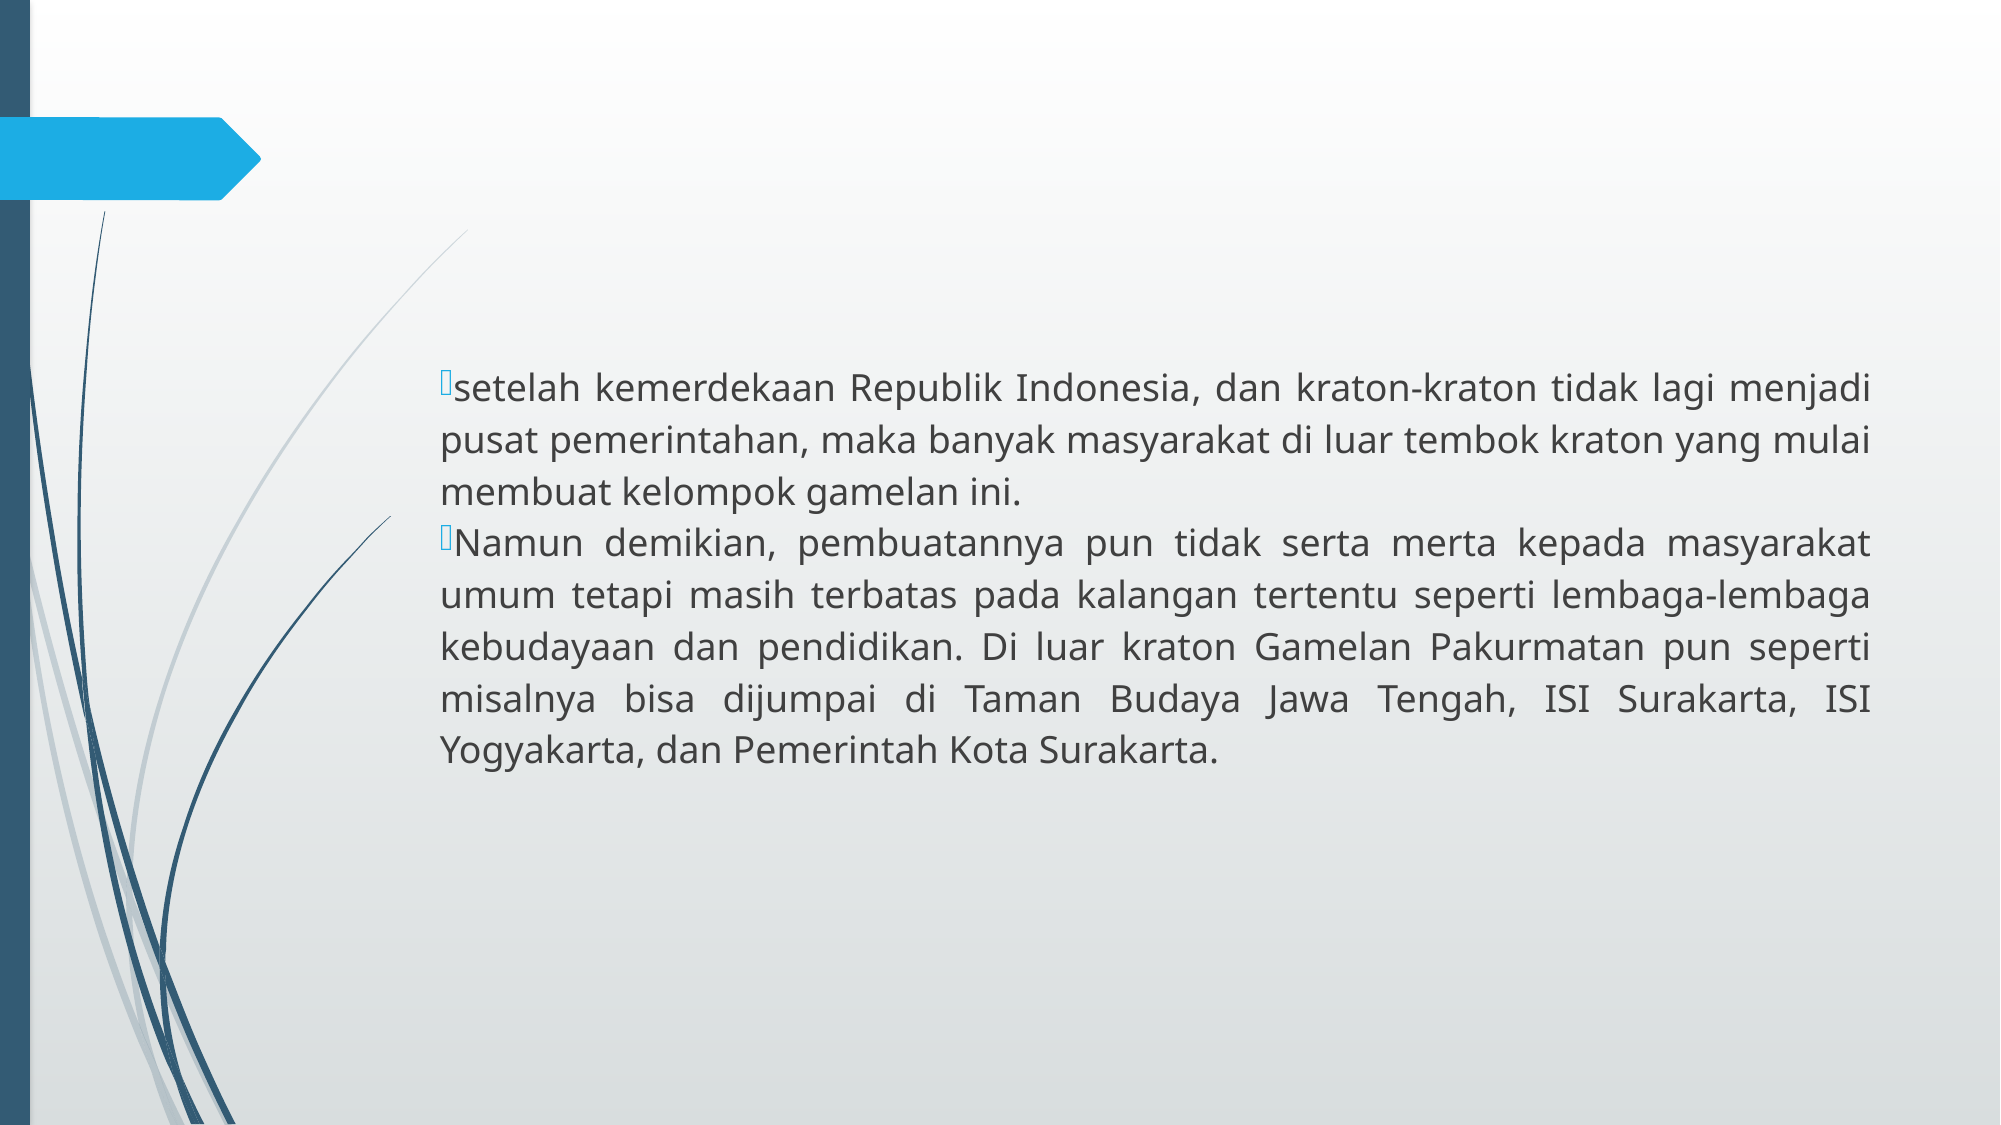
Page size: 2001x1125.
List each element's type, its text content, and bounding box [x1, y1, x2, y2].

list setelah kemerdekaan Republik Indonesia, dan kraton-kraton tidak lagi menjadi pusat pemerintahan, maka banyak masyarakat di luar tembok kraton yang mulai membuat kelompok gamelan ini. Namun demikian, pembuatannya pun tidak serta merta kepada masyarakat umum tetapi masih terbatas pada kalangan tertentu seperti lembaga-lembaga kebudayaan dan pendidikan. Di luar kraton Gamelan Pakurmatan pun seperti misalnya bisa dijumpai di Taman Budaya Jawa Tengah, ISI Surakarta, ISI Yogyakarta, dan Pemerintah Kota Surakarta. [424, 350, 1888, 970]
